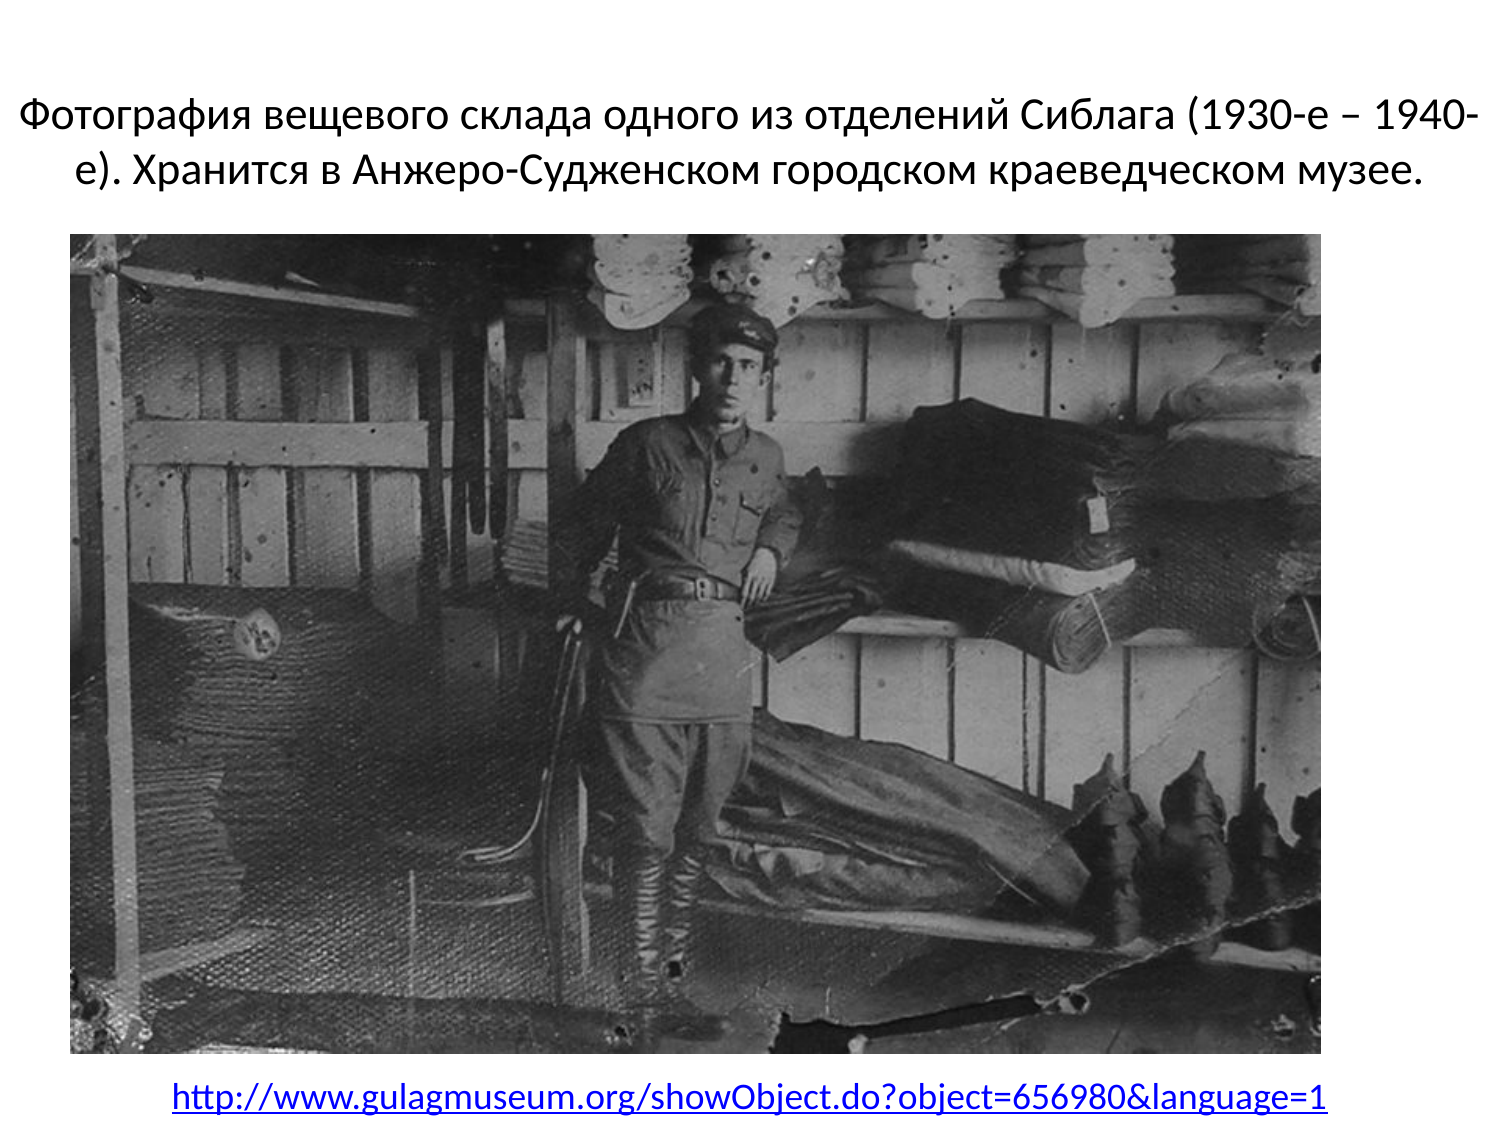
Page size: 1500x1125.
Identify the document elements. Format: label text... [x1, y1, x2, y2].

text_box http://www.gulagmuseum.org/showObject.do?object=656980&language=1 [0, 1064, 1500, 1125]
title Фотография вещевого склада одного из отделений Сиблага (1930-е – 1940-е). Хранится в Анжеро-Судженском городском краеведческом музее. [0, 45, 1500, 233]
picture [70, 234, 1321, 1054]
